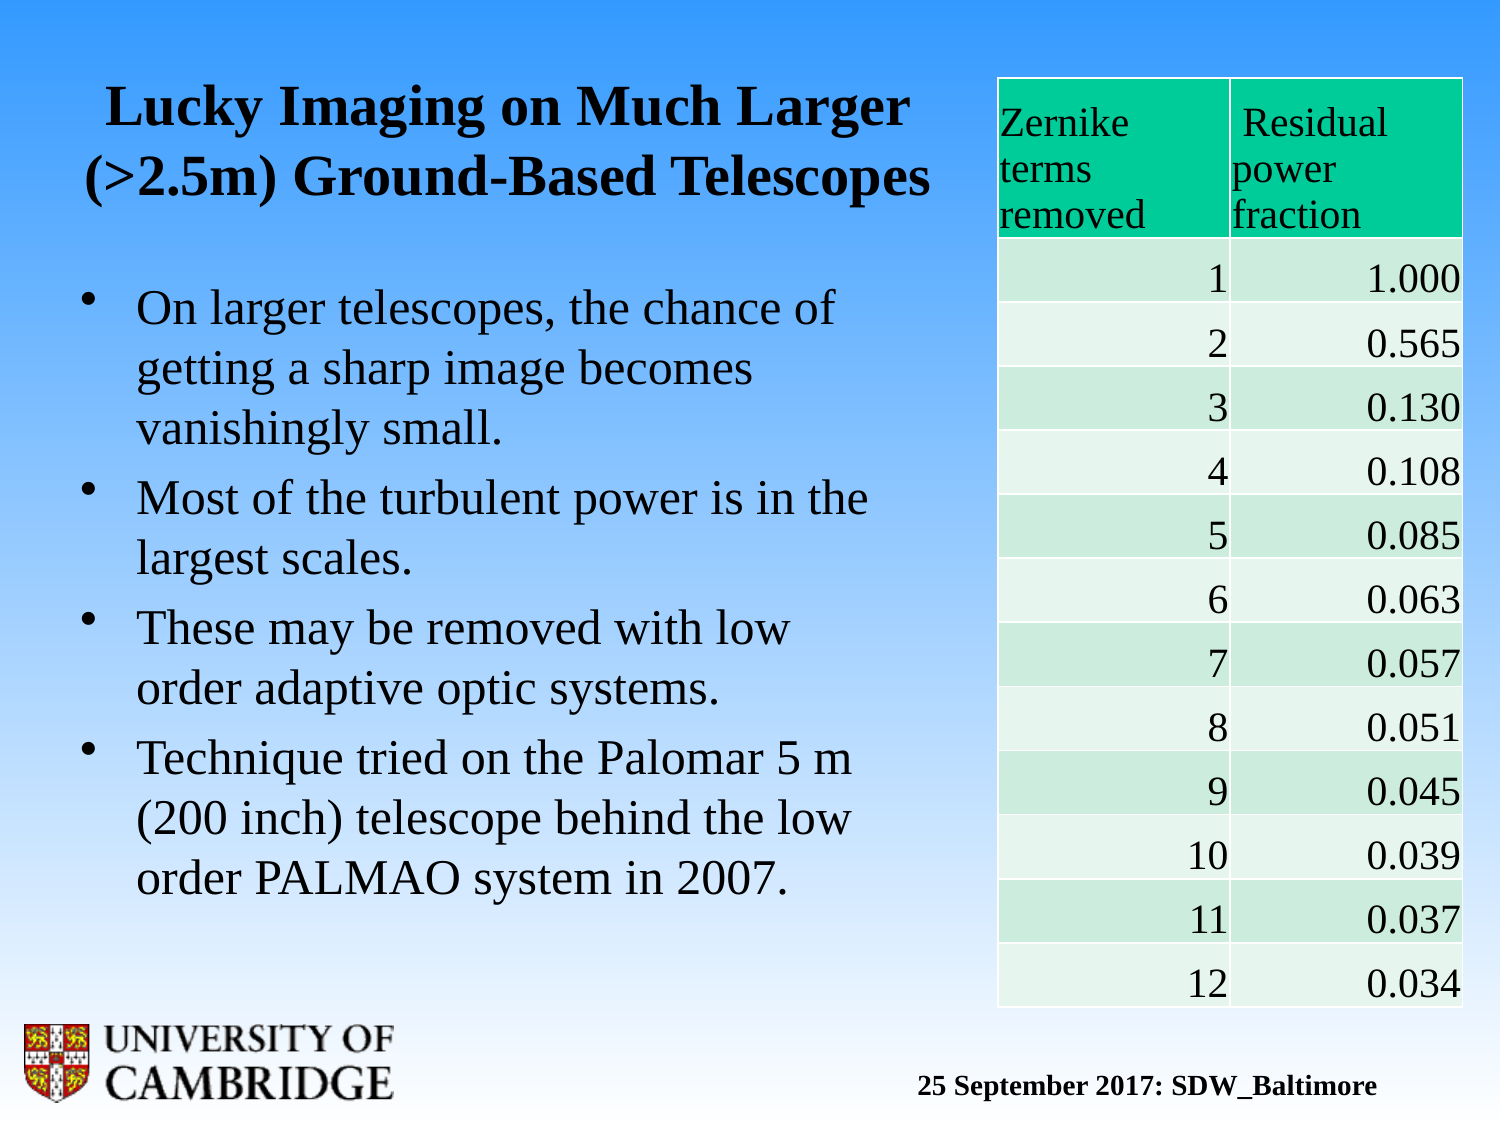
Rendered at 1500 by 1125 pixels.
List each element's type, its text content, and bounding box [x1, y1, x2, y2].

table_cell 9 [999, 751, 1229, 814]
table_cell 0.051 [1231, 687, 1462, 750]
table_cell 11 [999, 880, 1229, 942]
footer 25 September 2017: SDW_Baltimore [832, 1058, 1463, 1125]
table_cell 3 [999, 367, 1229, 429]
table_cell 0.130 [1231, 367, 1462, 429]
table_cell 7 [999, 623, 1229, 686]
table_cell 2 [999, 303, 1229, 365]
table_cell 0.057 [1231, 623, 1462, 686]
table_cell 5 [999, 495, 1229, 557]
table_header Zernike terms removed [999, 79, 1229, 237]
table_cell 1.000 [1231, 239, 1462, 301]
table_cell 1 [999, 239, 1229, 301]
table_cell 10 [999, 815, 1229, 878]
table_cell 12 [999, 944, 1229, 1006]
table_cell 8 [999, 687, 1229, 750]
table_cell 4 [999, 431, 1229, 493]
list On larger telescopes, the chance of getting a sharp image becomes vanishingly small. Most of the turbulent power is in the largest scales. These may be removed with low order adaptive optic systems. Technique tried on the Palomar 5 m (200 inch) telescope behind the low order PALMAO system in 2007. [64, 266, 892, 1000]
table_cell 0.063 [1231, 559, 1462, 621]
table_cell 0.085 [1231, 495, 1462, 557]
picture [24, 1024, 394, 1103]
table_cell 0.565 [1231, 303, 1462, 365]
table_cell 0.045 [1231, 751, 1462, 814]
table_cell 6 [999, 559, 1229, 621]
table_header Residual power fraction [1231, 79, 1462, 237]
table_cell 0.108 [1231, 431, 1462, 493]
table_cell 0.037 [1231, 880, 1462, 942]
title Lucky Imaging on Much Larger (>2.5m) Ground-Based Telescopes [64, 54, 952, 221]
table_cell 0.039 [1231, 815, 1462, 878]
table_cell 0.034 [1231, 944, 1462, 1006]
